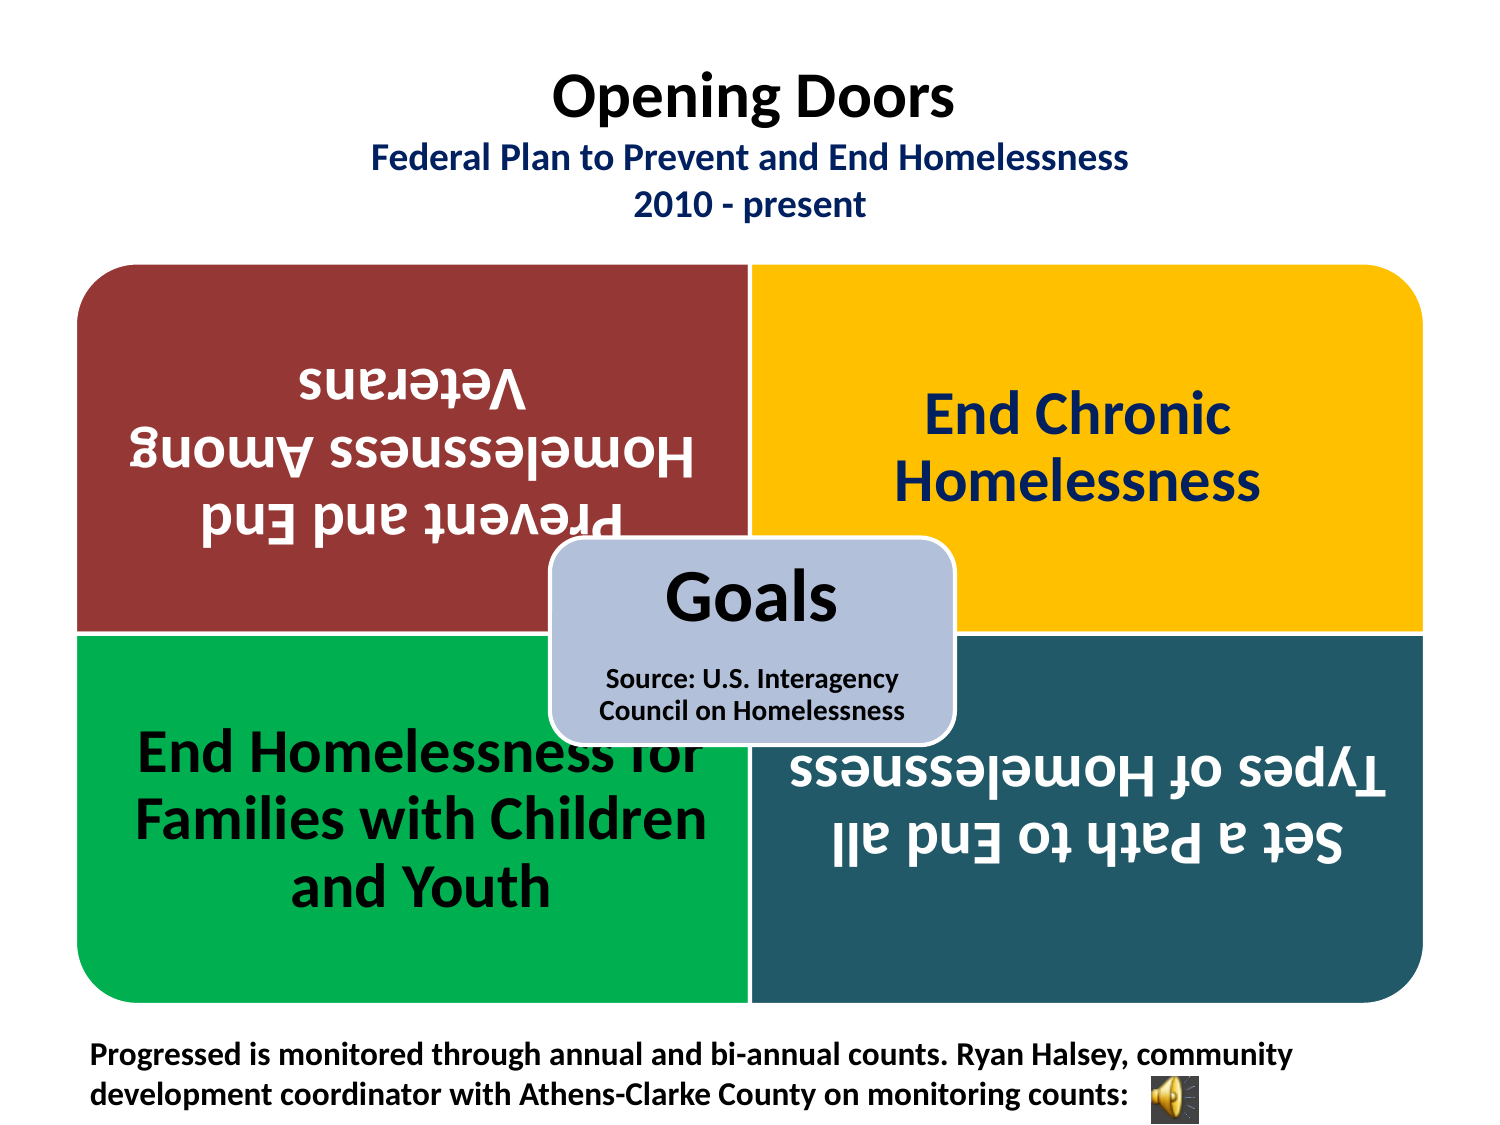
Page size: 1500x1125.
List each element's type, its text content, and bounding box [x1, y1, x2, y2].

text_box Progressed is monitored through annual and bi-annual counts. Ryan Halsey, community development coordinator with Athens-Clarke County on monitoring counts: [75, 1024, 1475, 1120]
title Opening Doors Federal Plan to Prevent and End Homelessness 2010 - present [75, 45, 1425, 233]
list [74, 262, 1426, 1006]
picture [1149, 1074, 1201, 1125]
